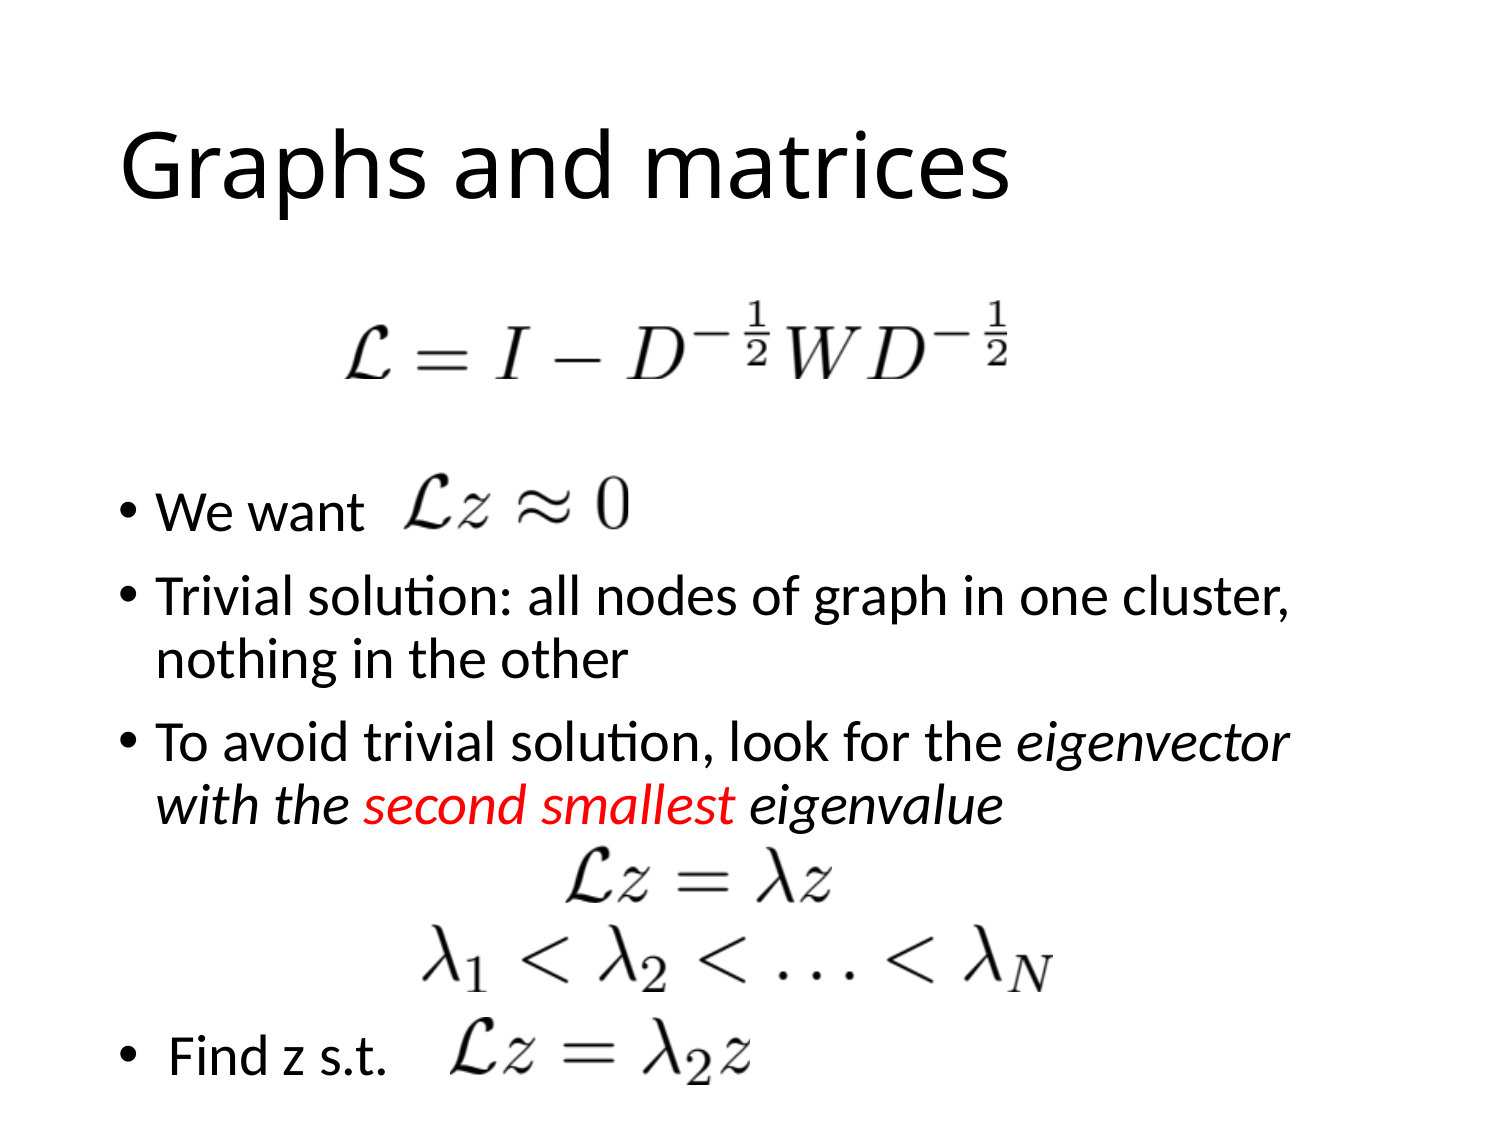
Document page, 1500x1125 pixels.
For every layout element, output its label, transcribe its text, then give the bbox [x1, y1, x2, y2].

title Graphs and matrices [103, 59, 1397, 278]
picture [342, 299, 1008, 379]
list We want Trivial solution: all nodes of graph in one cluster, nothing in the other To avoid trivial solution, look for the eigenvector with the second smallest eigenvalue Find z s.t. [103, 299, 1397, 1125]
picture [449, 1017, 750, 1085]
picture [565, 844, 833, 903]
picture [403, 471, 629, 530]
picture [421, 924, 1053, 992]
